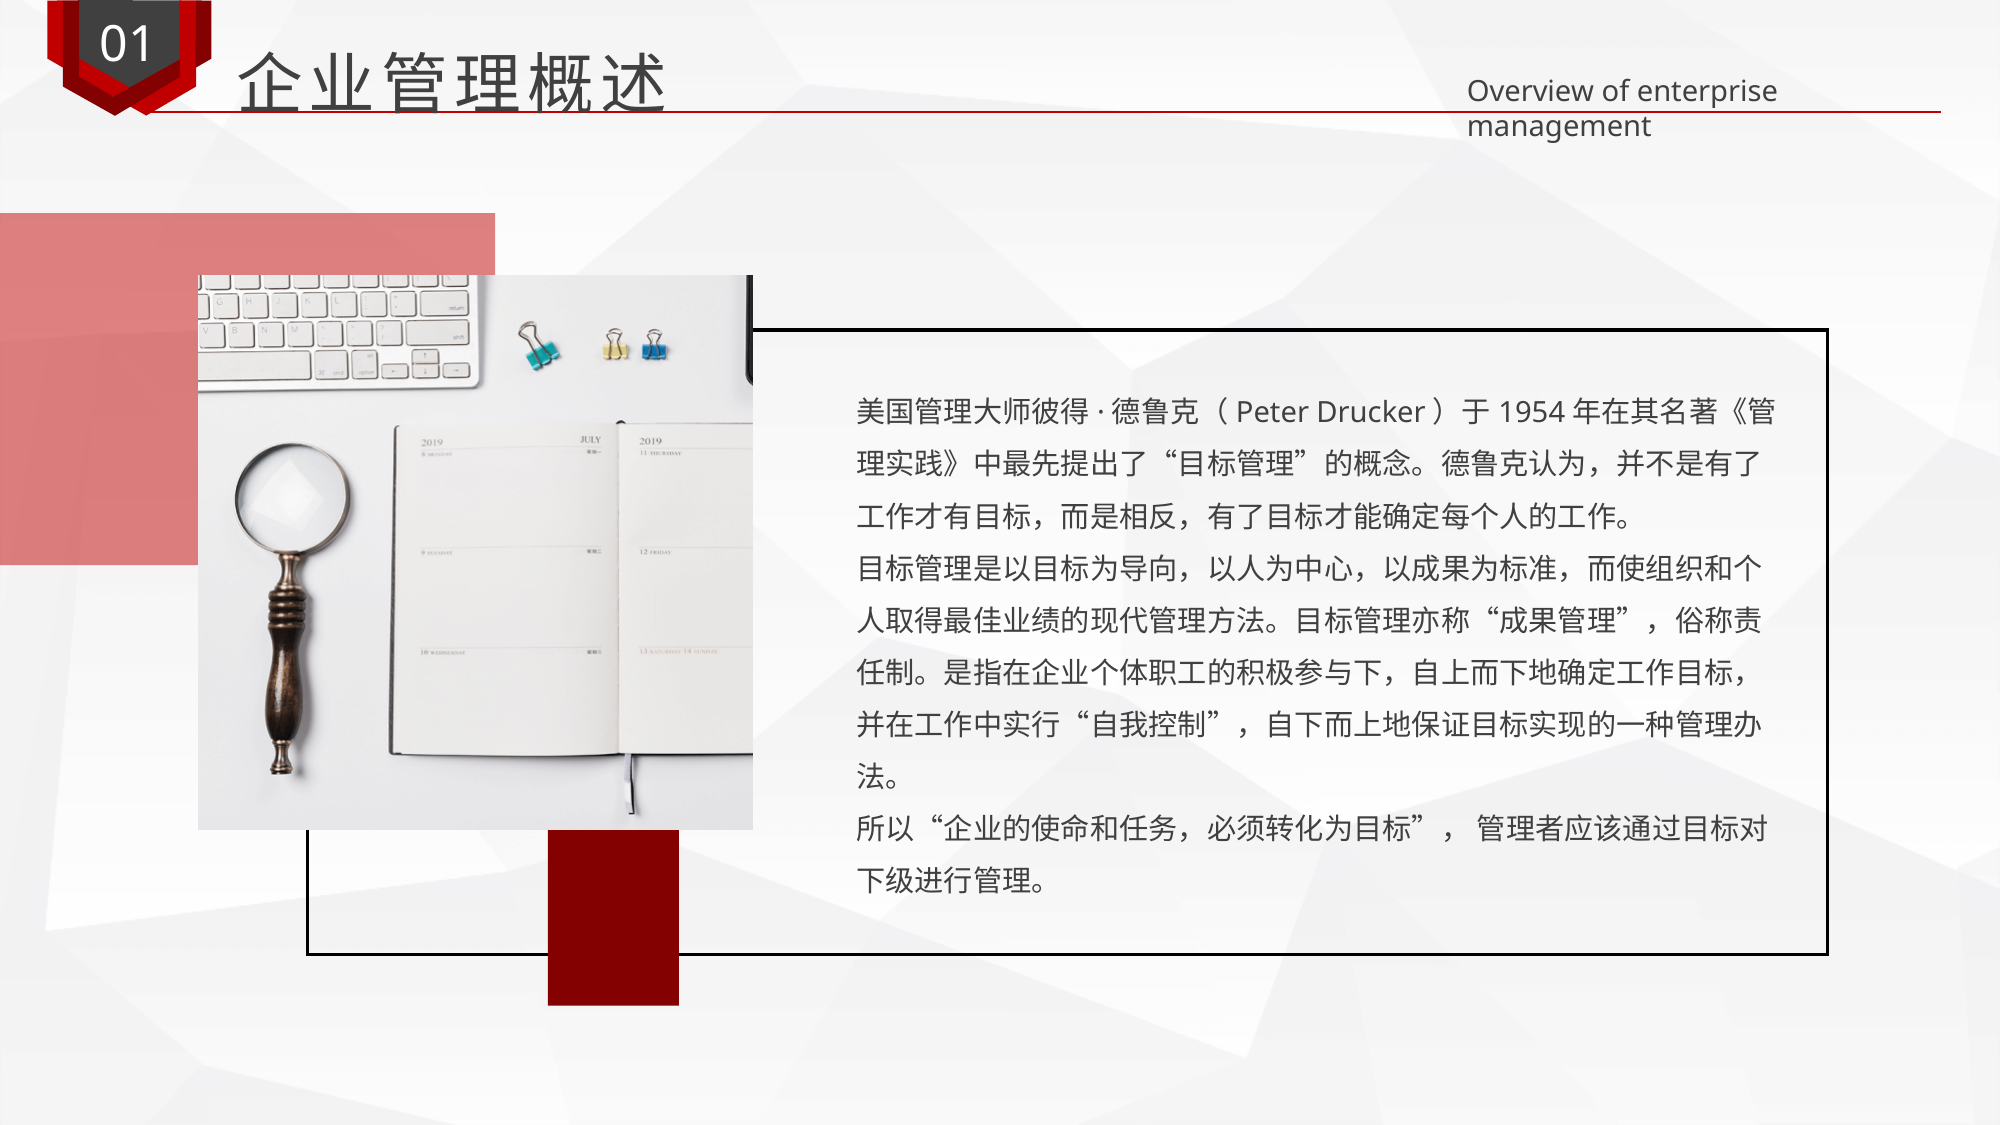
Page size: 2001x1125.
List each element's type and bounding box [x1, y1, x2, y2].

text_box [47, 0, 212, 116]
picture [0, 0, 2000, 1125]
